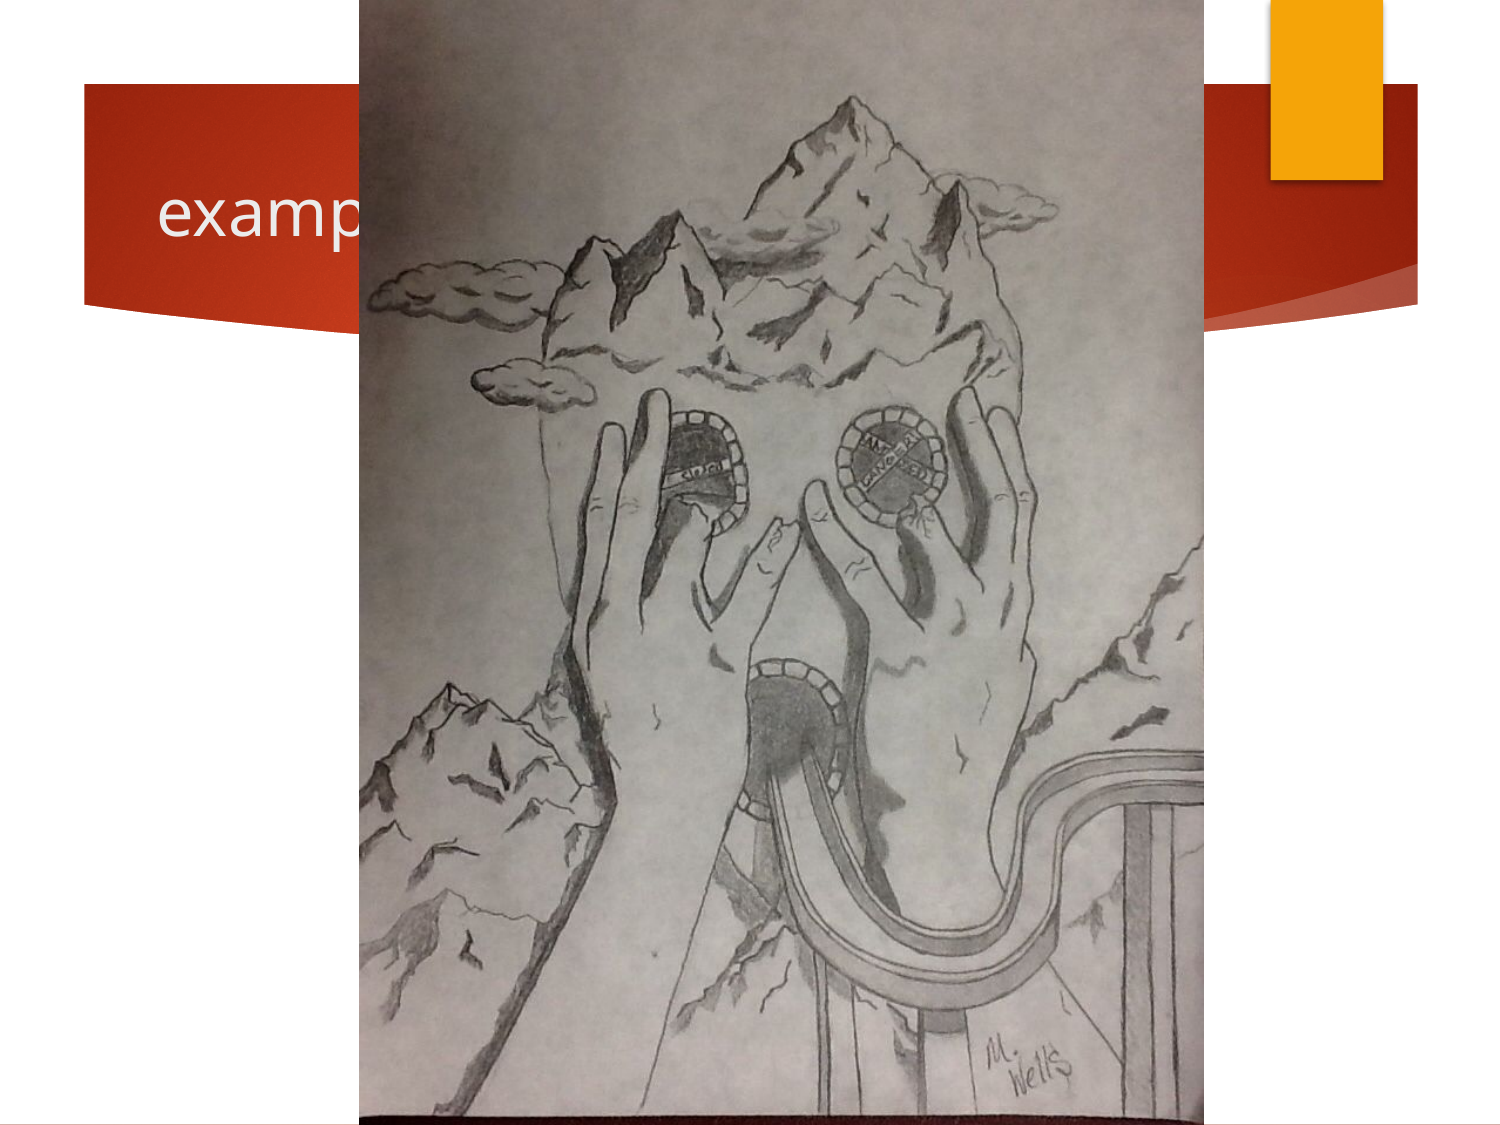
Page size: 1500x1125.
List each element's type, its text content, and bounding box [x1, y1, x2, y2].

title examples [141, 151, 353, 269]
picture [359, 0, 1204, 1125]
